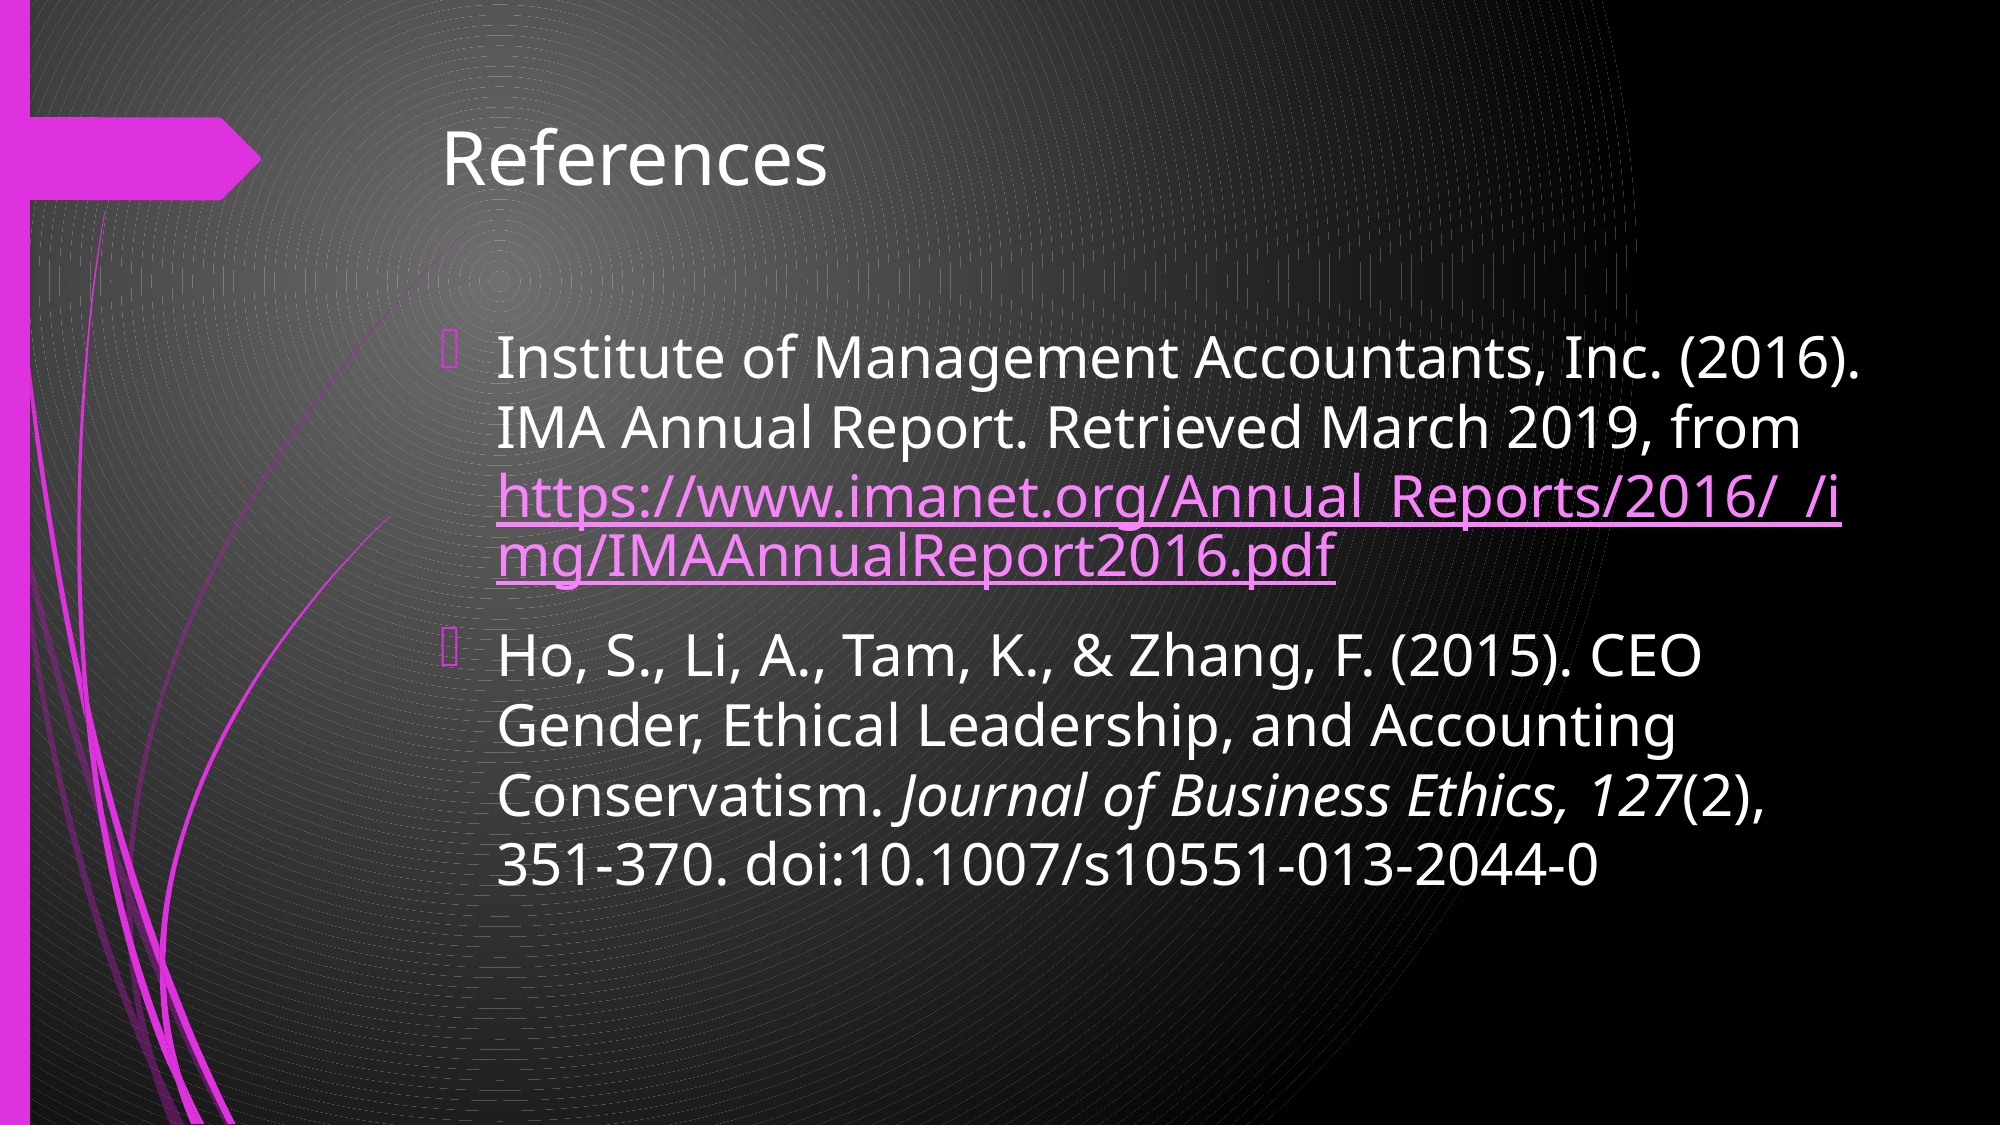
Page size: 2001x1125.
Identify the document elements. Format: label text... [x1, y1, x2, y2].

list Institute of Management Accountants, Inc. (2016). IMA Annual Report. Retrieved March 2019, from https://www.imanet.org/Annual_Reports/2016/_/img/IMAAnnualReport2016.pdf Ho, S., Li, A., Tam, K., & Zhang, F. (2015). CEO Gender, Ethical Leadership, and Accounting Conservatism. Journal of Business Ethics, 127(2), 351-370. doi:10.1007/s10551-013-2044-0 [424, 312, 1888, 970]
title References [425, 102, 1888, 312]
